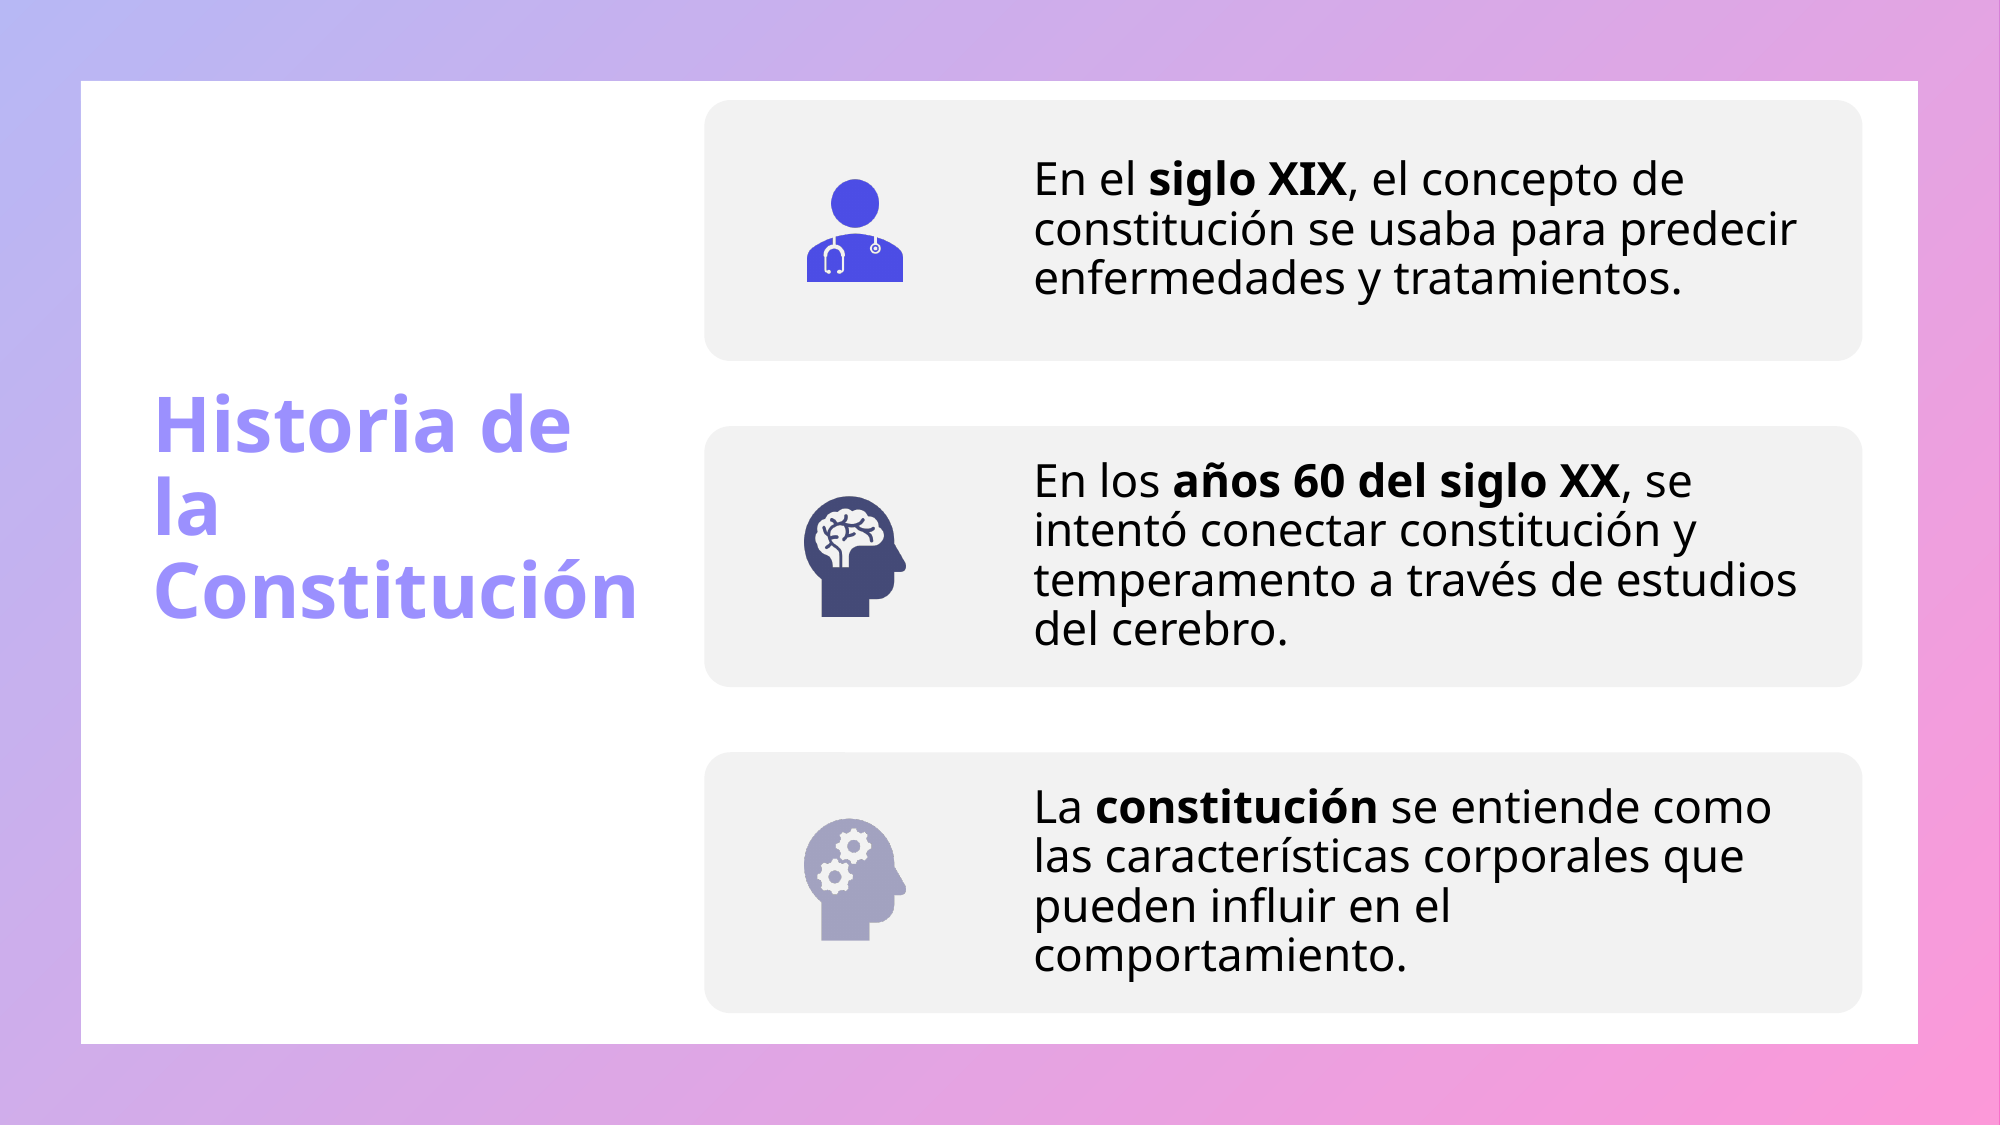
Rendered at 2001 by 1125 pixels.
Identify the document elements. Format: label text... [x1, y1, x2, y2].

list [704, 99, 1863, 1014]
title Historia de la Constitución [137, 99, 663, 1014]
text_box [0, 0, 2000, 1125]
text_box [82, 82, 1918, 1043]
